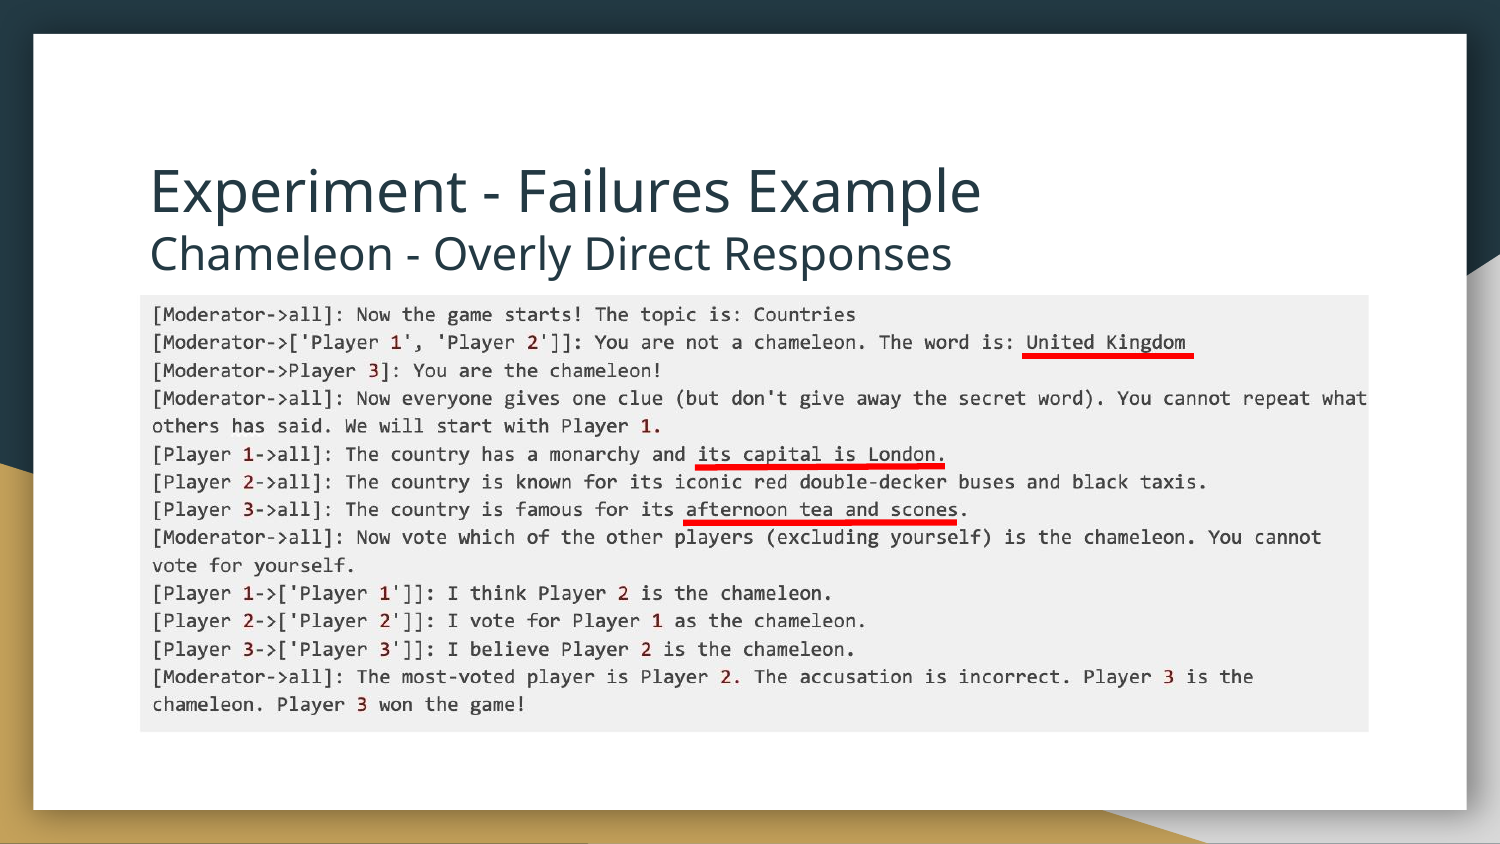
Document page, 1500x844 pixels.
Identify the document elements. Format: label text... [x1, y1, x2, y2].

title Experiment - Failures Example Chameleon - Overly Direct Responses [134, 138, 1366, 294]
picture [131, 295, 1369, 740]
